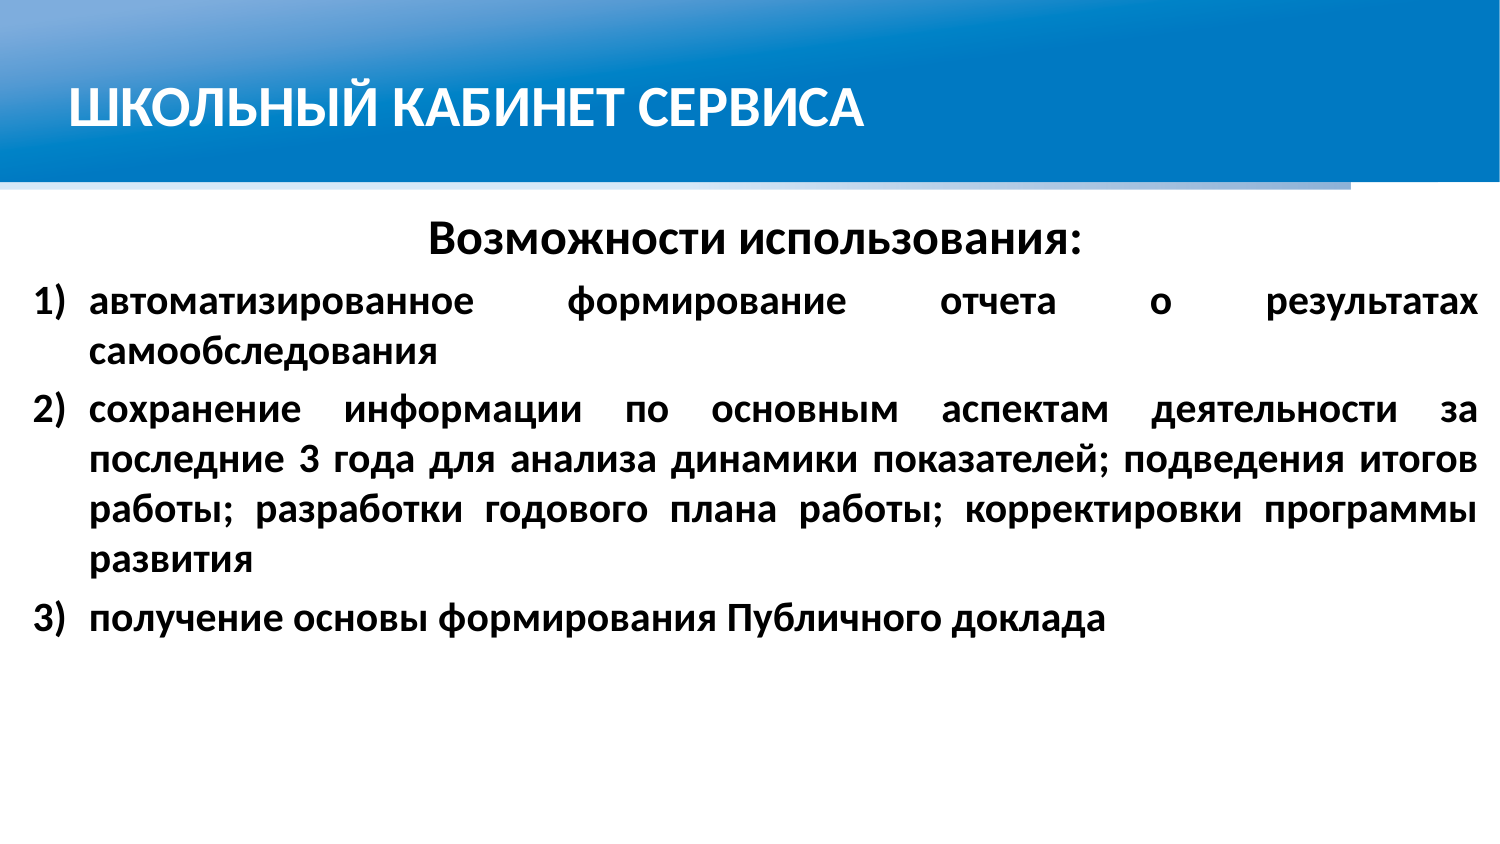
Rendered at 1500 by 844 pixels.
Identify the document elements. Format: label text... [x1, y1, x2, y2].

picture [0, 0, 1500, 191]
text_box Возможности использования: автоматизированное формирование отчета о результатах самообследования сохранение информации по основным аспектам деятельности за последние 3 года для анализа динамики показателей; подведения итогов работы; разработки годового плана работы; корректировки программы развития получение основы формирования Публичного доклада [17, 198, 1495, 765]
